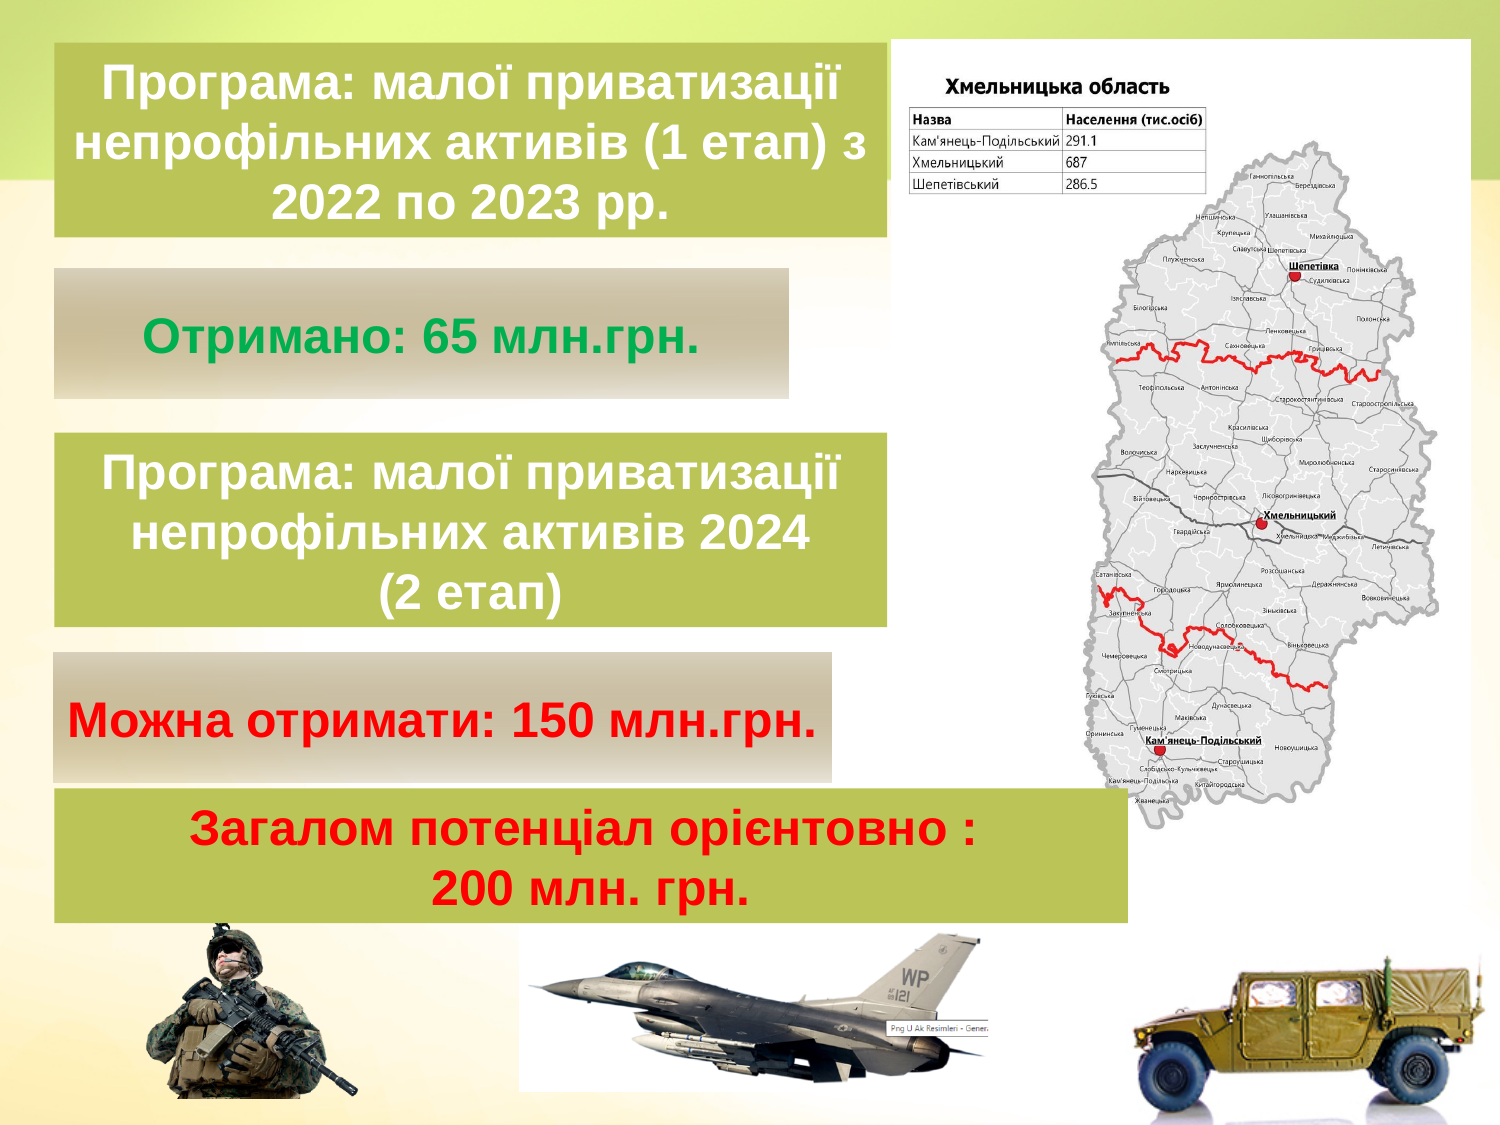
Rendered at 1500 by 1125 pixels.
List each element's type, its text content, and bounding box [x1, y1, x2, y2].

text_box Отримано: 65 млн.грн. [54, 269, 789, 399]
text_box Загалом потенціал орієнтовно : 200 млн. грн. [54, 788, 1128, 924]
text_box Програма: малої приватизації непрофільних активів (1 етап) з 2022 по 2023 рр. [54, 42, 887, 238]
text_box Програма: малої приватизації непрофільних активів 2024 (2 етап) [54, 432, 886, 628]
text_box Можна отримати: 150 млн.грн. [53, 652, 832, 783]
picture [0, 0, 1500, 1125]
